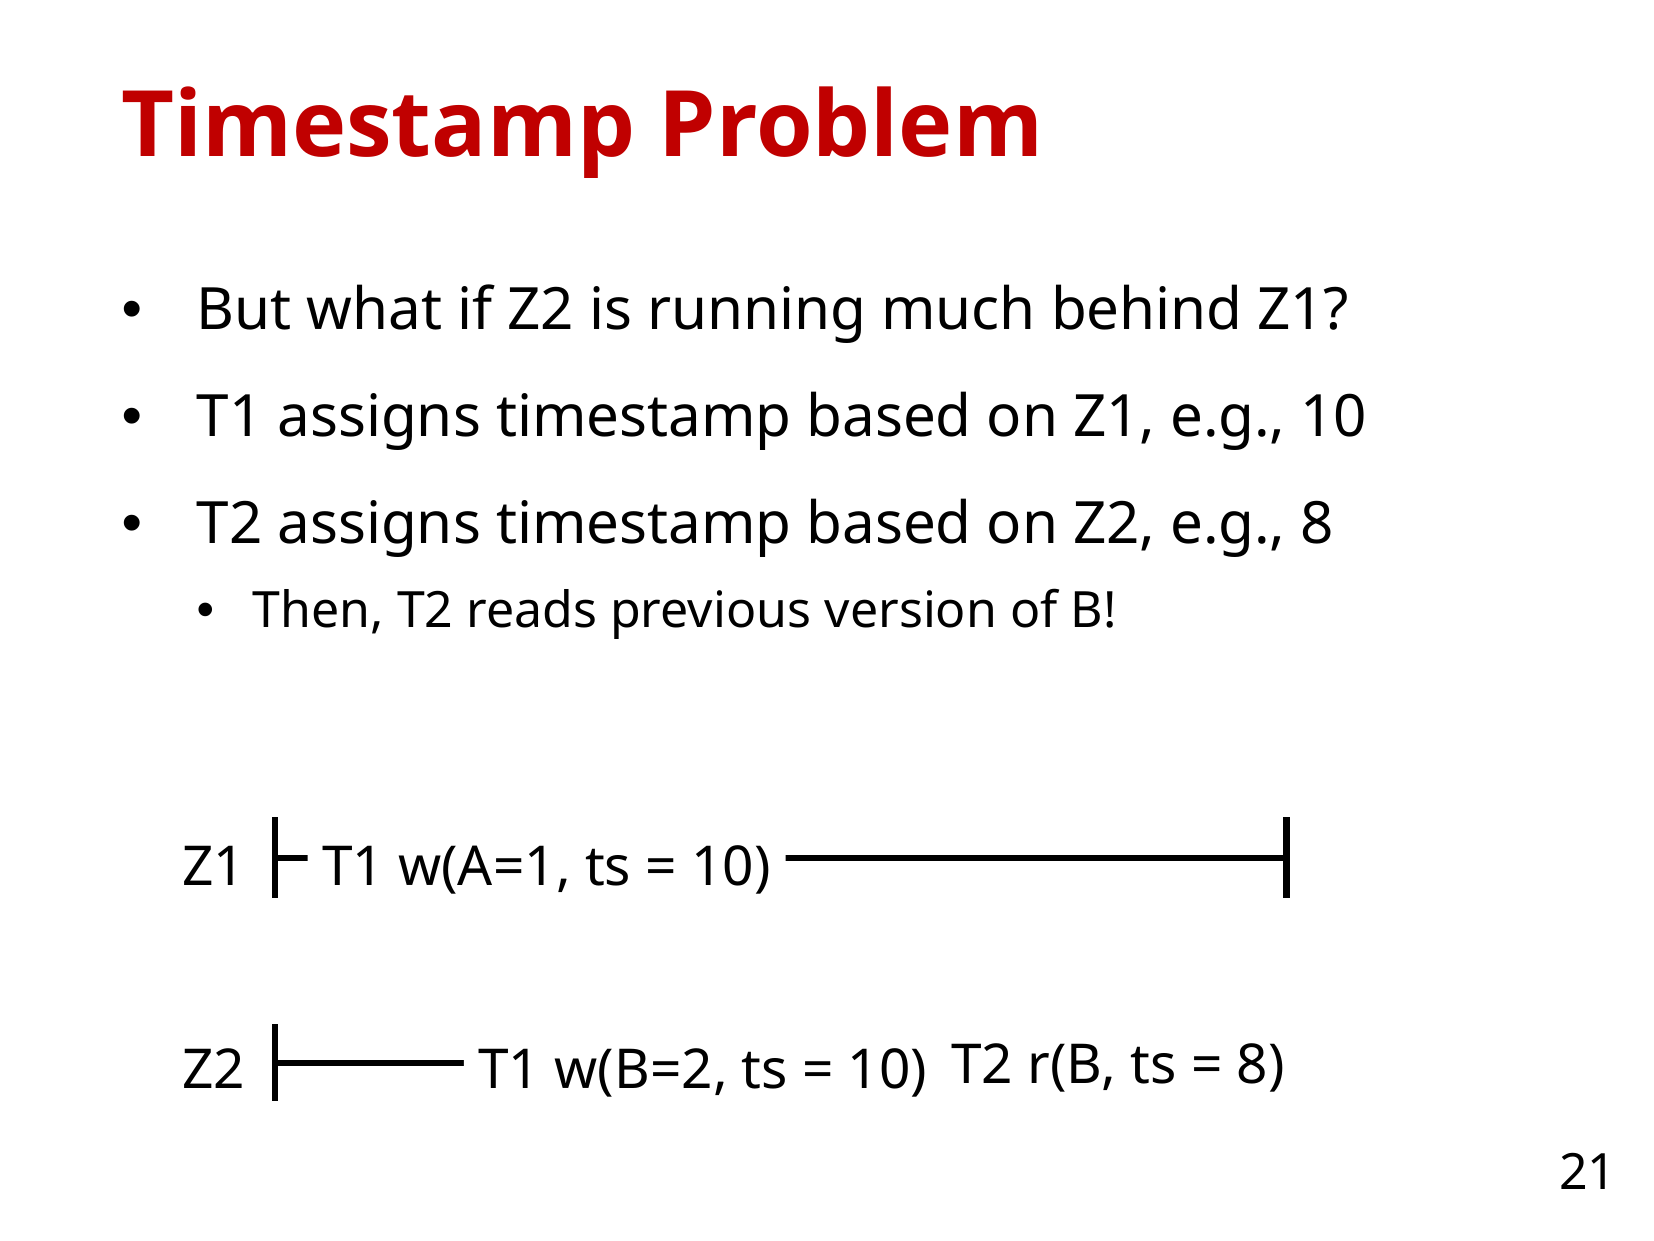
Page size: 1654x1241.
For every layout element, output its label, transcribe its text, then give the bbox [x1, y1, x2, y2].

text_box Z1 [167, 821, 260, 905]
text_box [274, 1024, 1287, 1102]
text_box Z2 [167, 1024, 260, 1107]
list But what if Z2 is running much behind Z1? T1 assigns timestamp based on Z1, e.g., 10 T2 assigns timestamp based on Z2, e.g., 8 Then, T2 reads previous version of B! [121, 273, 1534, 1129]
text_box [274, 817, 1287, 899]
title Timestamp Problem [121, 0, 1533, 249]
text_box T2 r(B, ts = 8) [936, 1020, 1300, 1103]
